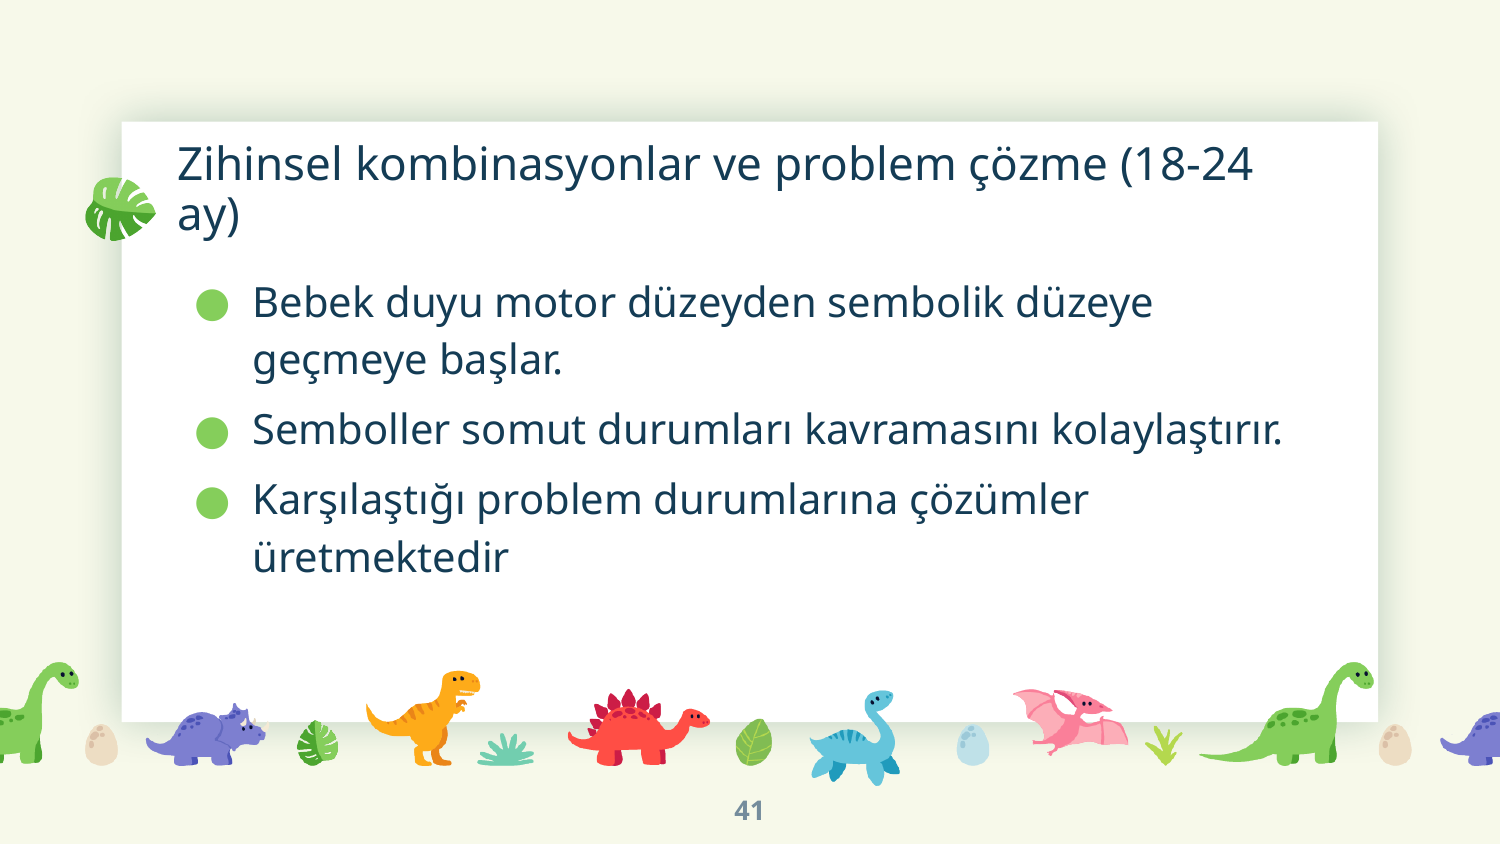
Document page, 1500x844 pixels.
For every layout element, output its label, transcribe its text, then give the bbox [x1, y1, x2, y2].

list Bebek duyu motor düzeyden sembolik düzeye geçmeye başlar. Semboller somut durumları kavramasını kolaylaştırır. Karşılaştığı problem durumlarına çözümler üretmektedir [177, 267, 1323, 655]
slide_number 41 [705, 779, 795, 844]
picture [0, 651, 1500, 793]
picture [86, 178, 156, 241]
title Zihinsel kombinasyonlar ve problem çözme (18-24 ay) [177, 185, 1323, 241]
